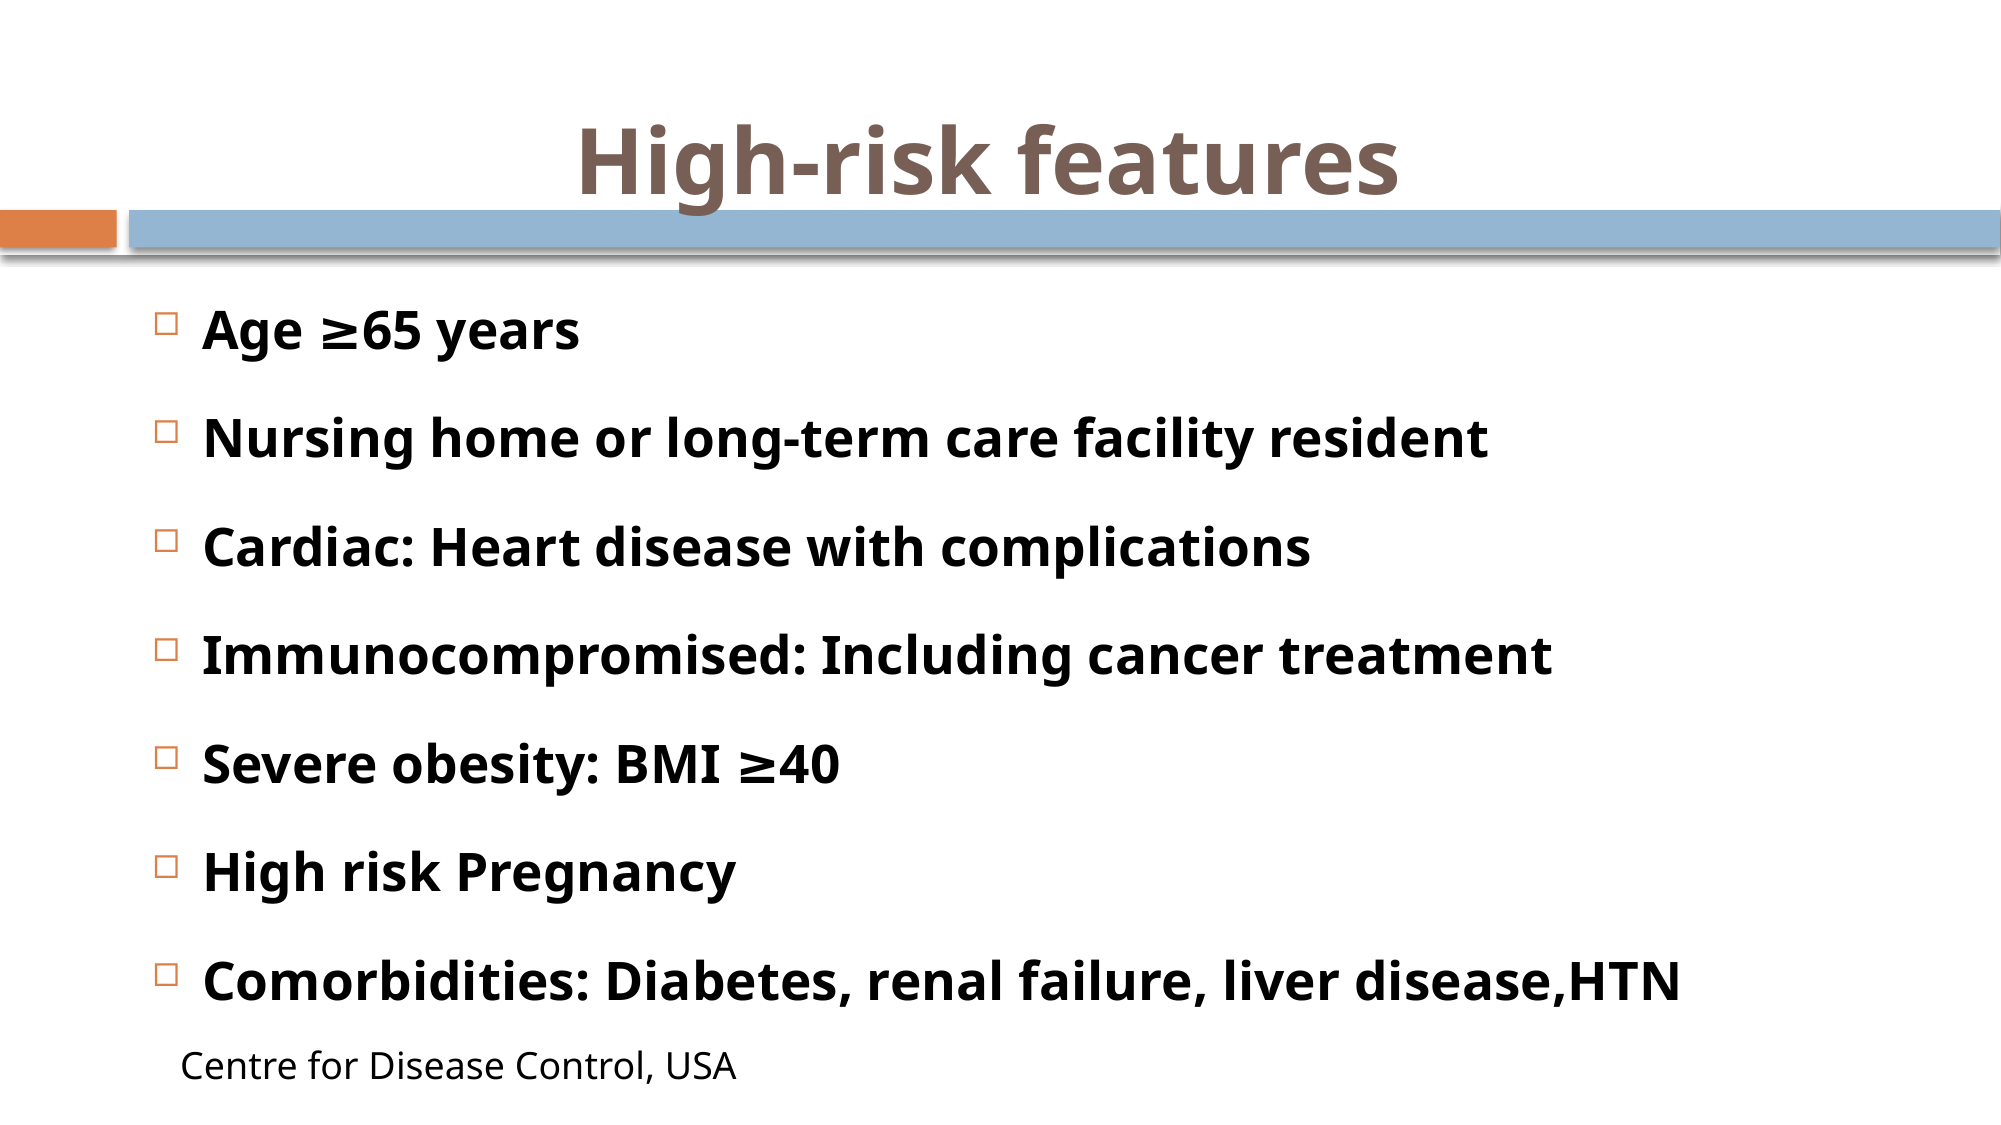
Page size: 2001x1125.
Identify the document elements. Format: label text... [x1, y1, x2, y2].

list Age ≥65 years Nursing home or long-term care facility resident Cardiac: Heart disease with complications Immunocompromised: Including cancer treatment Severe obesity: BMI ≥40 High risk Pregnancy Comorbidities: Diabetes, renal failure, liver disease,HTN [137, 256, 1863, 1025]
text_box Centre for Disease Control, USA [165, 1034, 972, 1095]
title High-risk features [137, 59, 1863, 256]
